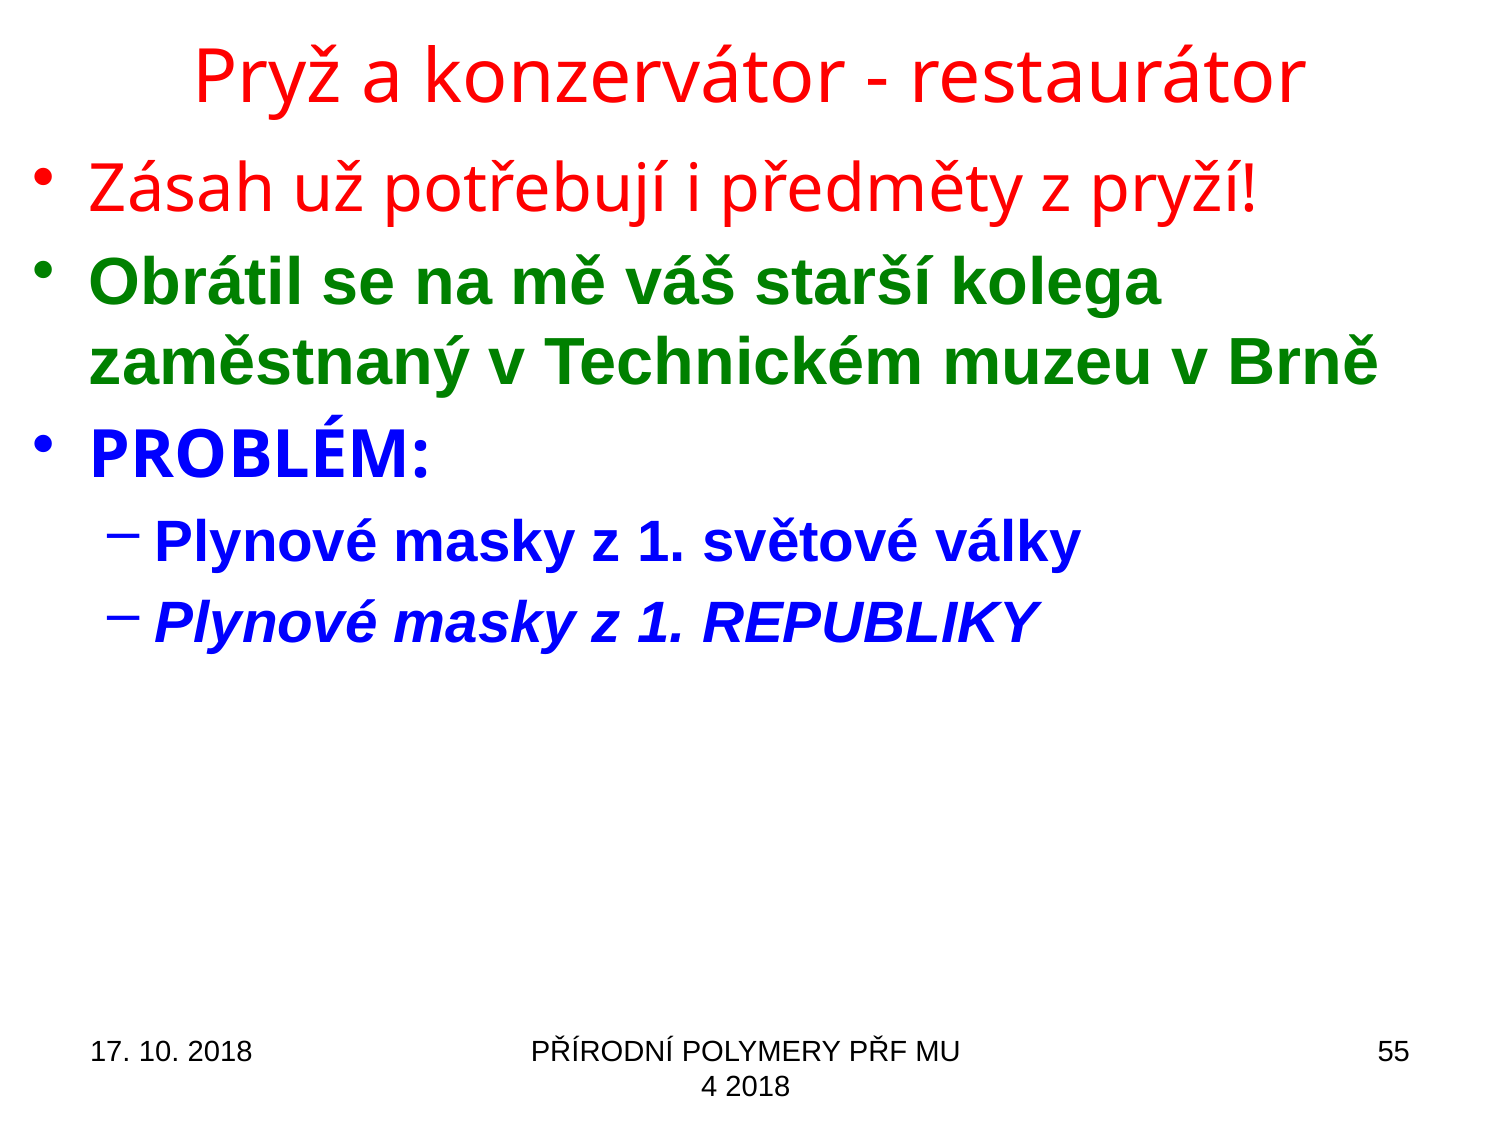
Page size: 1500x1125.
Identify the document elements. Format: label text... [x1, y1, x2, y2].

title Pryž a konzervátor - restaurátor [74, 18, 1426, 126]
slide_number 17. 10. 2018 [74, 1024, 426, 1103]
footer PŘÍRODNÍ POLYMERY PŘF MU 4 2018 [512, 1024, 988, 1103]
list Zásah už potřebují i předměty z pryží! Obrátil se na mě váš starší kolega zaměstnaný v Technickém muzeu v Brně PROBLÉM: Plynové masky z 1. světové války Plynové masky z 1. REPUBLIKY [17, 136, 1483, 1006]
slide_number 55 [1074, 1024, 1426, 1103]
